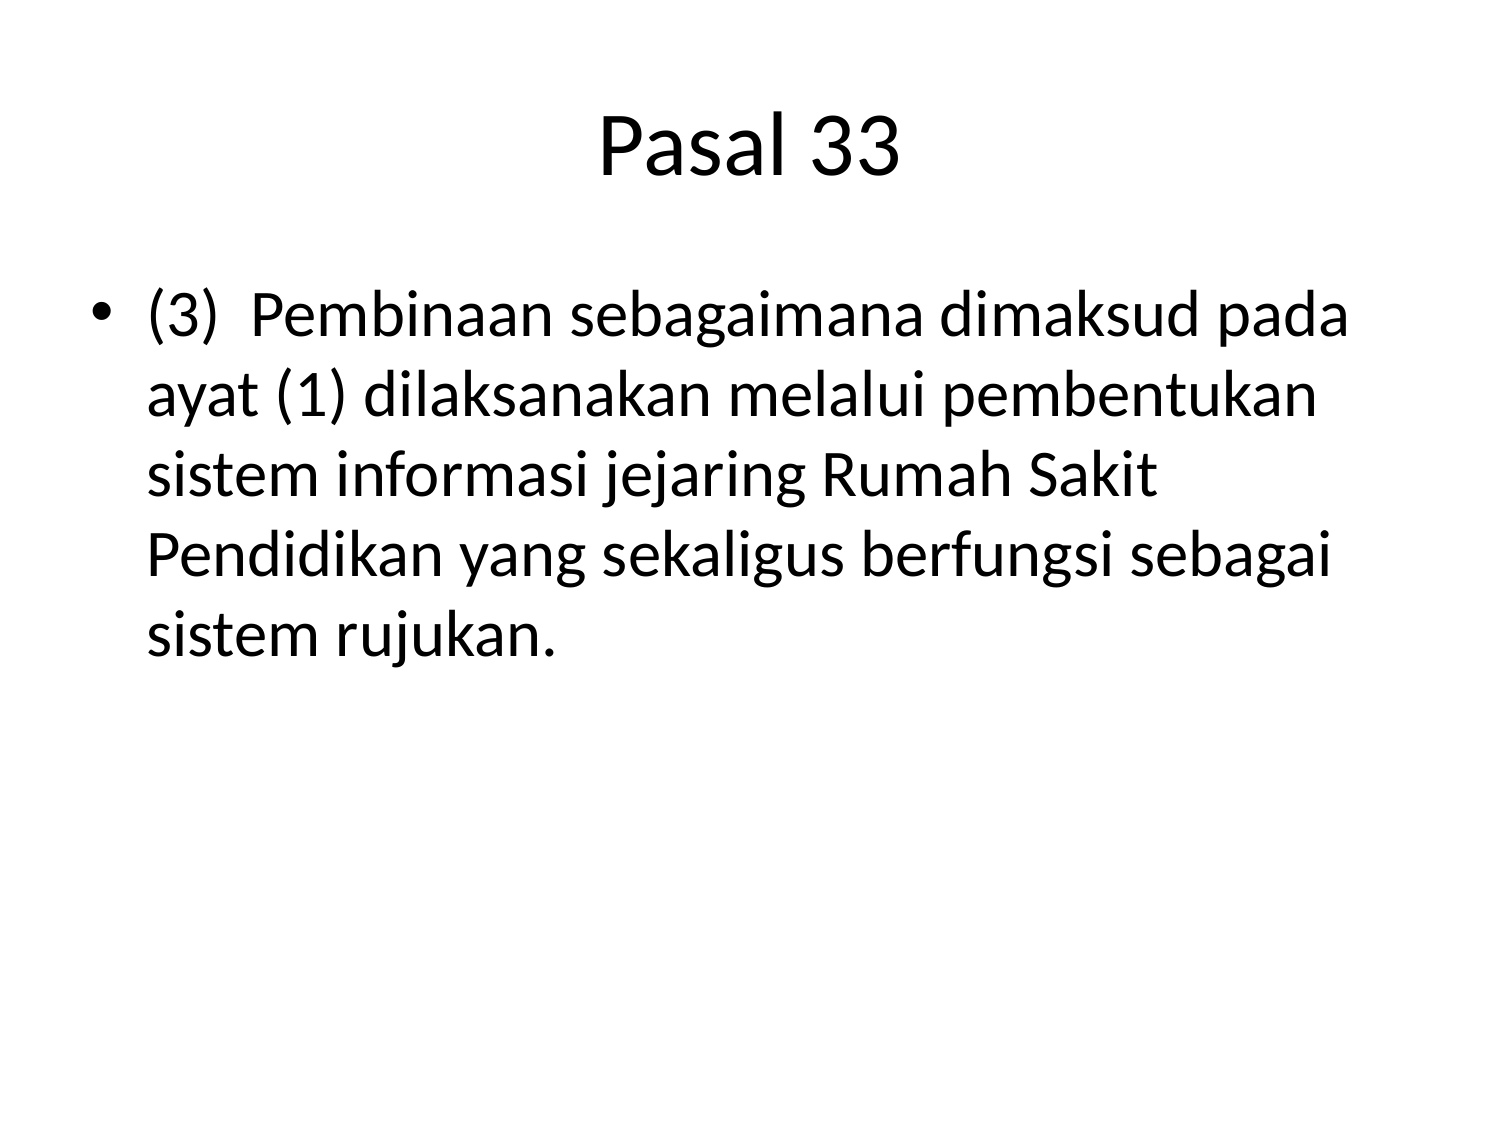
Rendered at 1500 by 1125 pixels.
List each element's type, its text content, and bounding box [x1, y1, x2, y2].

list (3) Pembinaan sebagaimana dimaksud pada ayat (1) dilaksanakan melalui pembentukan sistem informasi jejaring Rumah Sakit Pendidikan yang sekaligus berfungsi sebagai sistem rujukan. [75, 262, 1425, 1005]
title Pasal 33 [75, 45, 1425, 233]
